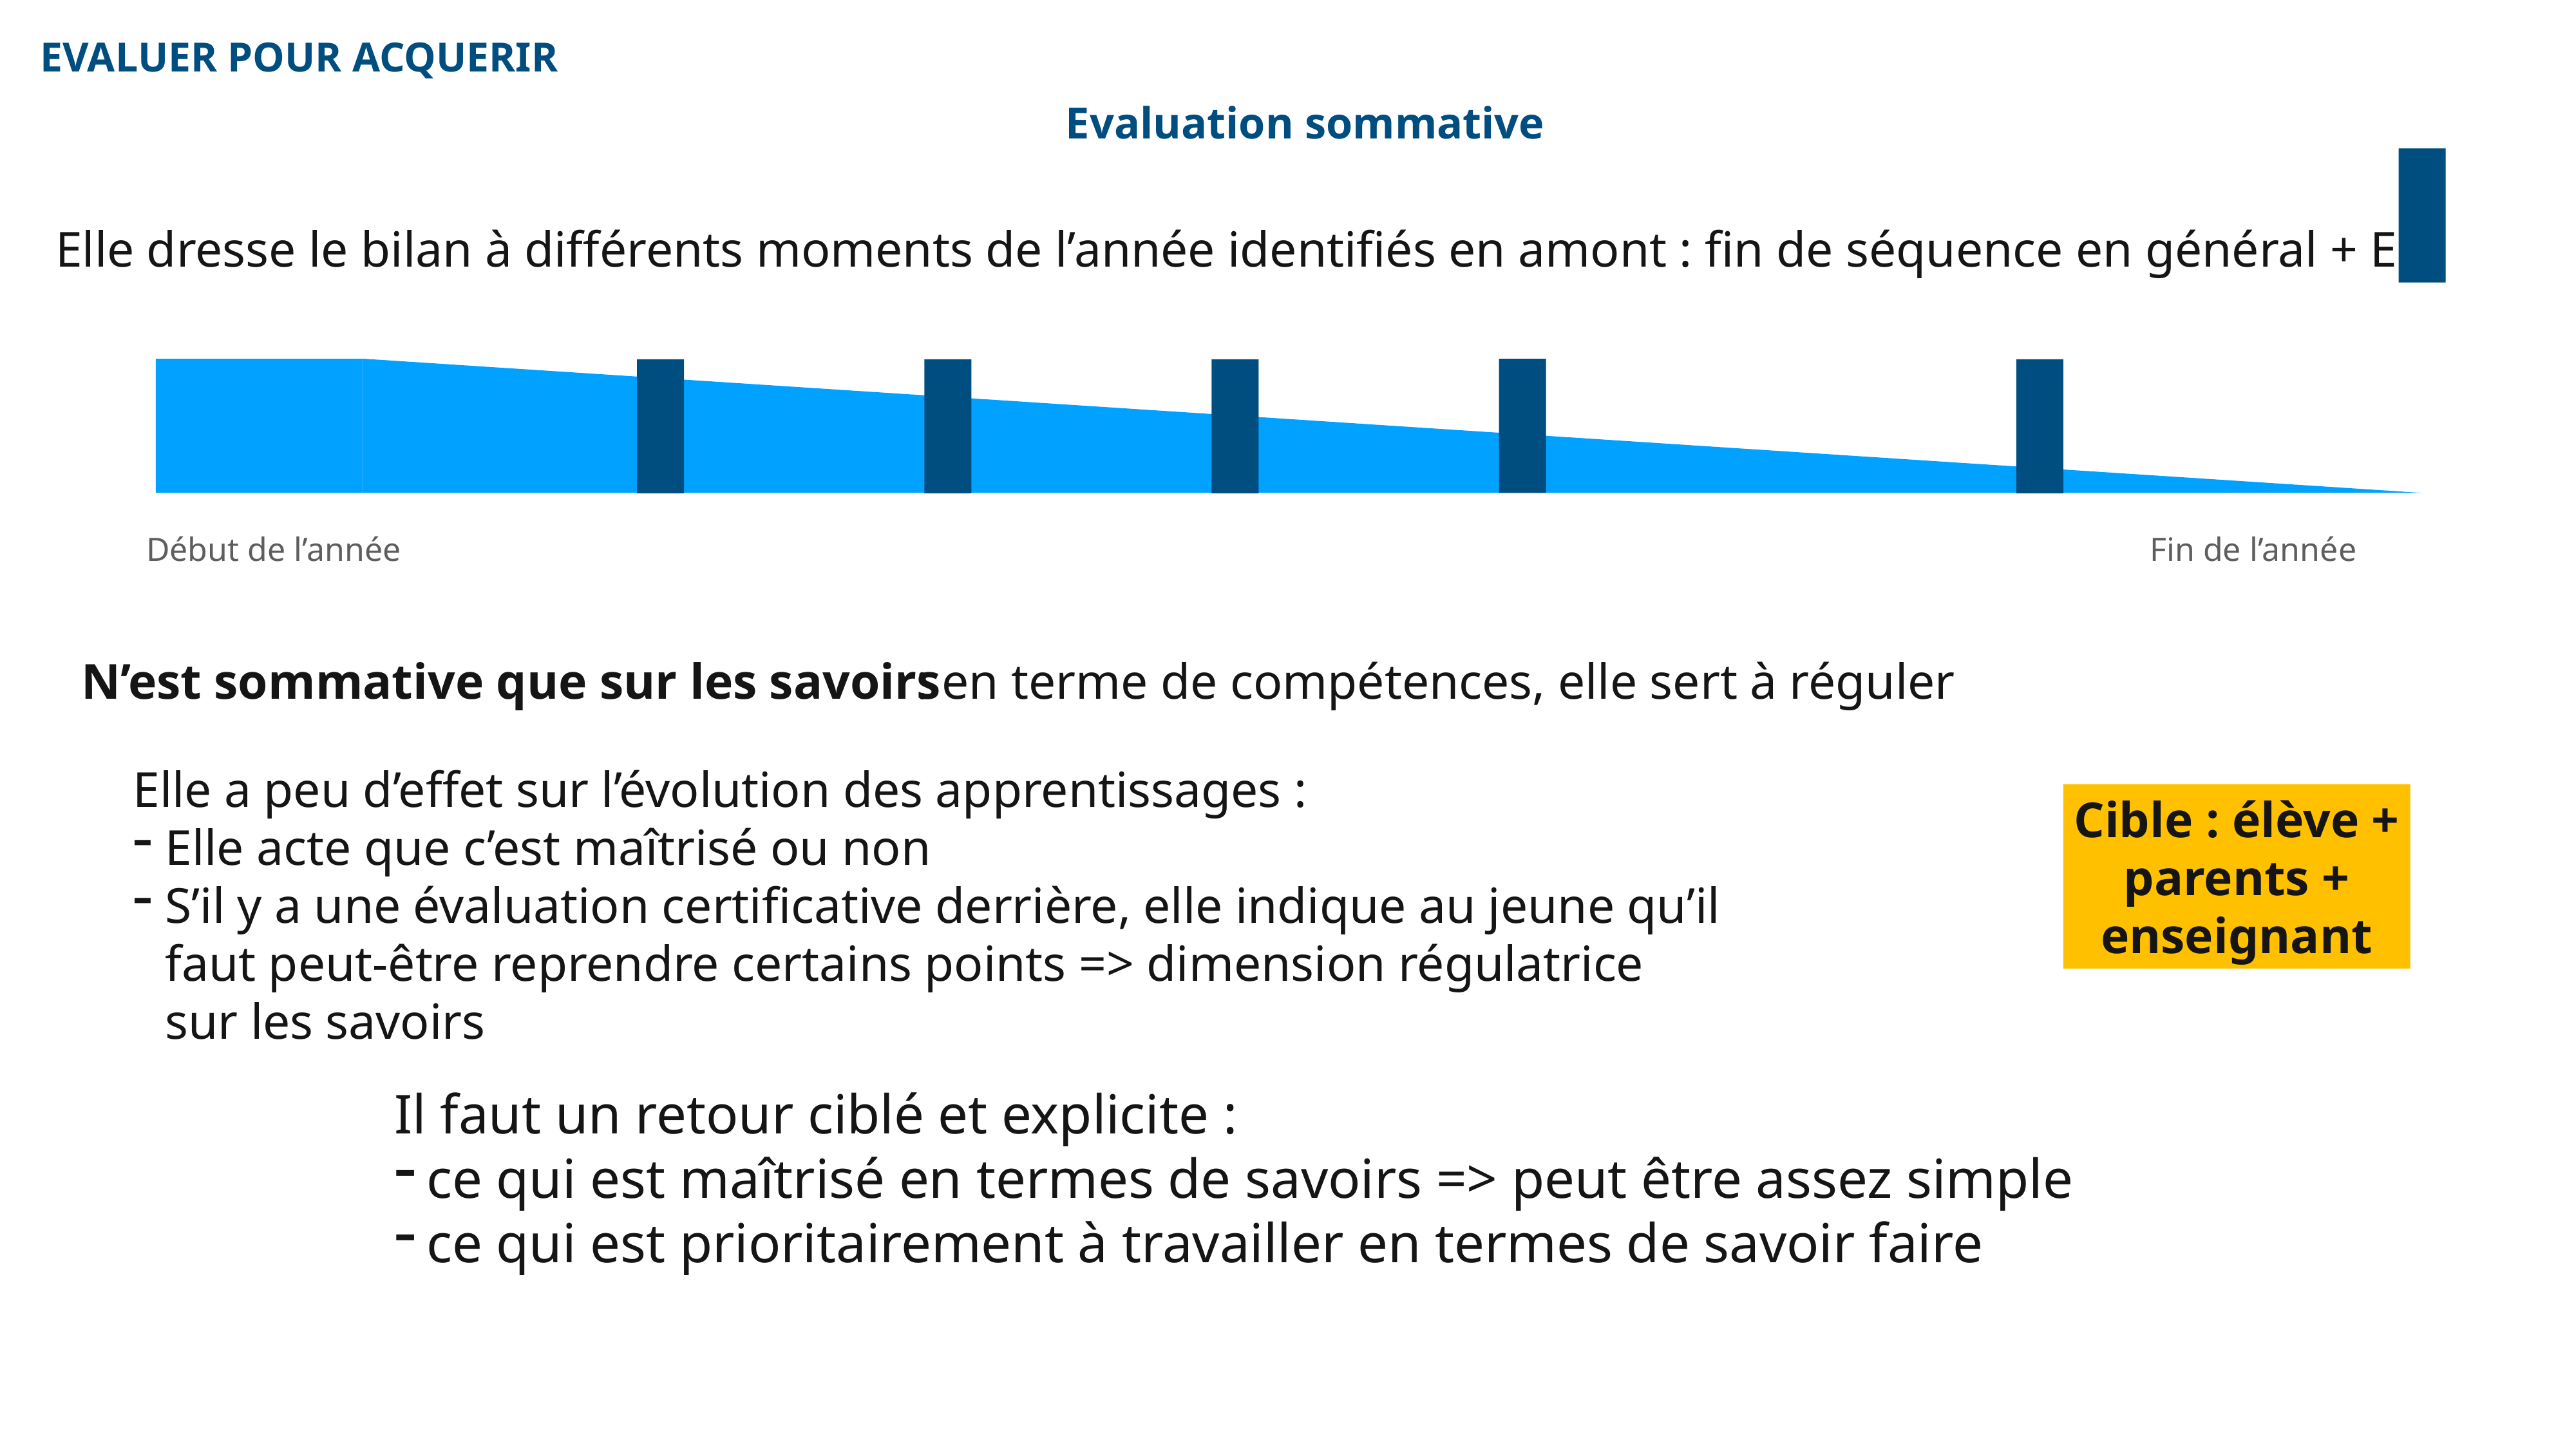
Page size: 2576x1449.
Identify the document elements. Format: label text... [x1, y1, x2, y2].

text_box [972, 398, 1211, 493]
text_box Elle a peu d’effet sur l’évolution des apprentissages : Elle acte que c’est maîtrisé ou non S’il y a une évaluation certificative derrière, elle indique au jeune qu’il faut peut-être reprendre certains points => dimension régulatrice sur les savoirs [128, 753, 1734, 1054]
text_box : en terme de compétences, elle sert à réguler [911, 645, 1961, 714]
text_box Début de l’année [140, 524, 407, 573]
text_box [637, 359, 685, 494]
text_box [924, 359, 972, 494]
text_box [363, 359, 637, 493]
text_box [2063, 469, 2423, 493]
text_box Elle dresse le bilan à différents moments de l’année identifiés en amont : fin de séquence en général + EC [50, 213, 2398, 283]
text_box [2398, 148, 2446, 283]
text_box [1211, 359, 1259, 494]
text_box Il faut un retour ciblé et explicite : ce qui est maîtrisé en termes de savoirs => peut être assez simple ce qui est prioritairement à travailler en termes de savoir faire [388, 1075, 2080, 1279]
text_box [1259, 417, 1499, 493]
text_box [685, 379, 924, 493]
text_box N’est sommative que sur les savoirs [76, 645, 911, 714]
text_box Evaluation sommative [1060, 90, 1550, 153]
text_box [1546, 435, 2016, 493]
text_box Fin de l’année [2145, 524, 2362, 573]
text_box [2016, 359, 2063, 494]
text_box [155, 359, 363, 493]
text_box [1499, 359, 1546, 493]
text_box EVALUER POUR ACQUERIR [35, 26, 564, 85]
text_box Cible : élève + parents + enseignant [2063, 784, 2410, 969]
